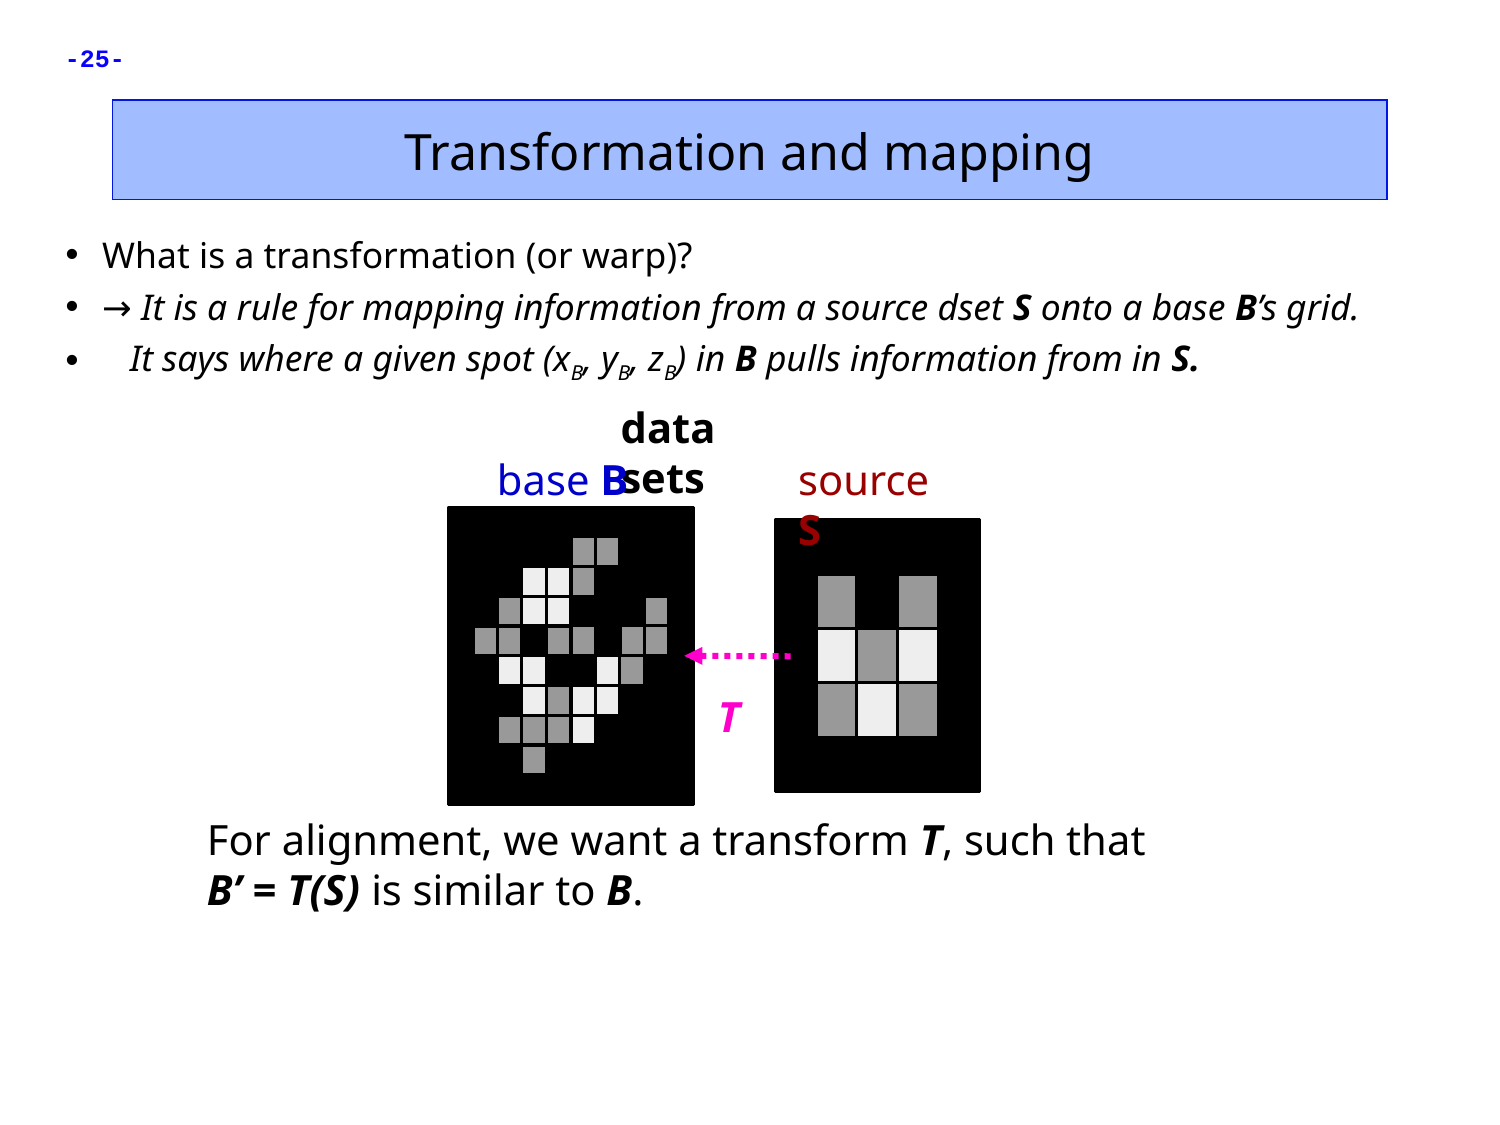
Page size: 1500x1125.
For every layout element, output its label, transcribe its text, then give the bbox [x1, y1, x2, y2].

text_box base B [479, 443, 657, 505]
text_box data sets [602, 391, 816, 463]
text_box For alignment, we want a transform T, such that B’ = T(S) is similar to B. [189, 803, 1291, 1124]
text_box T [703, 683, 762, 749]
text_box Transformation and mapping [112, 99, 1388, 200]
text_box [448, 506, 694, 805]
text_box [774, 519, 980, 793]
text_box source S [780, 443, 974, 515]
text_box What is a transformation (or warp)? → It is a rule for mapping information from a source dset S onto a base B’s grid. It says where a given spot (xB, yB, zB) in B pulls information from in S. [49, 225, 1458, 435]
